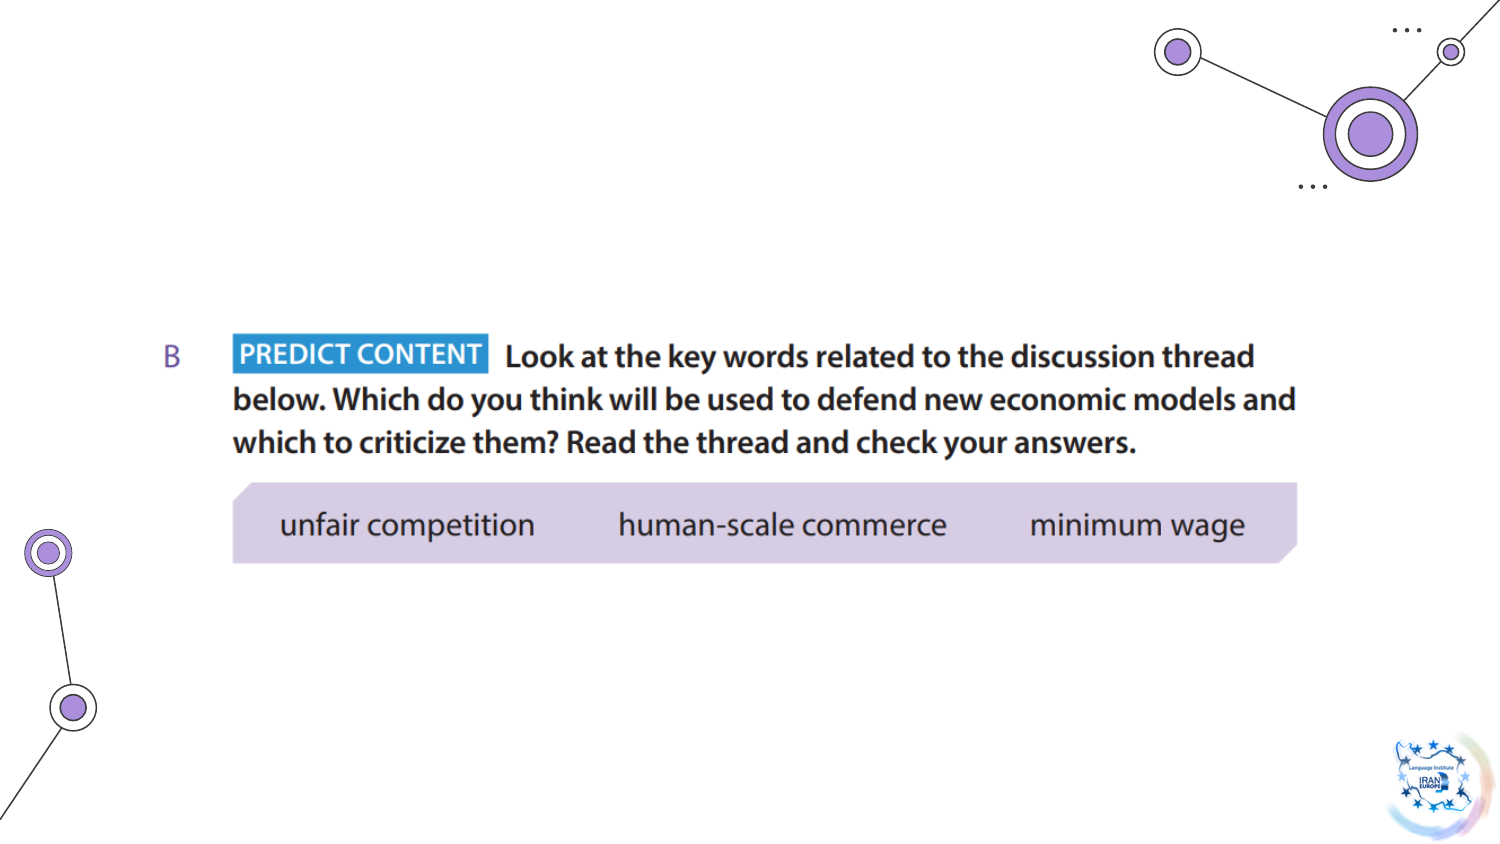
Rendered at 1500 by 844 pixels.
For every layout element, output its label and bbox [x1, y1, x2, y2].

picture [1380, 727, 1500, 844]
picture [134, 320, 1329, 567]
